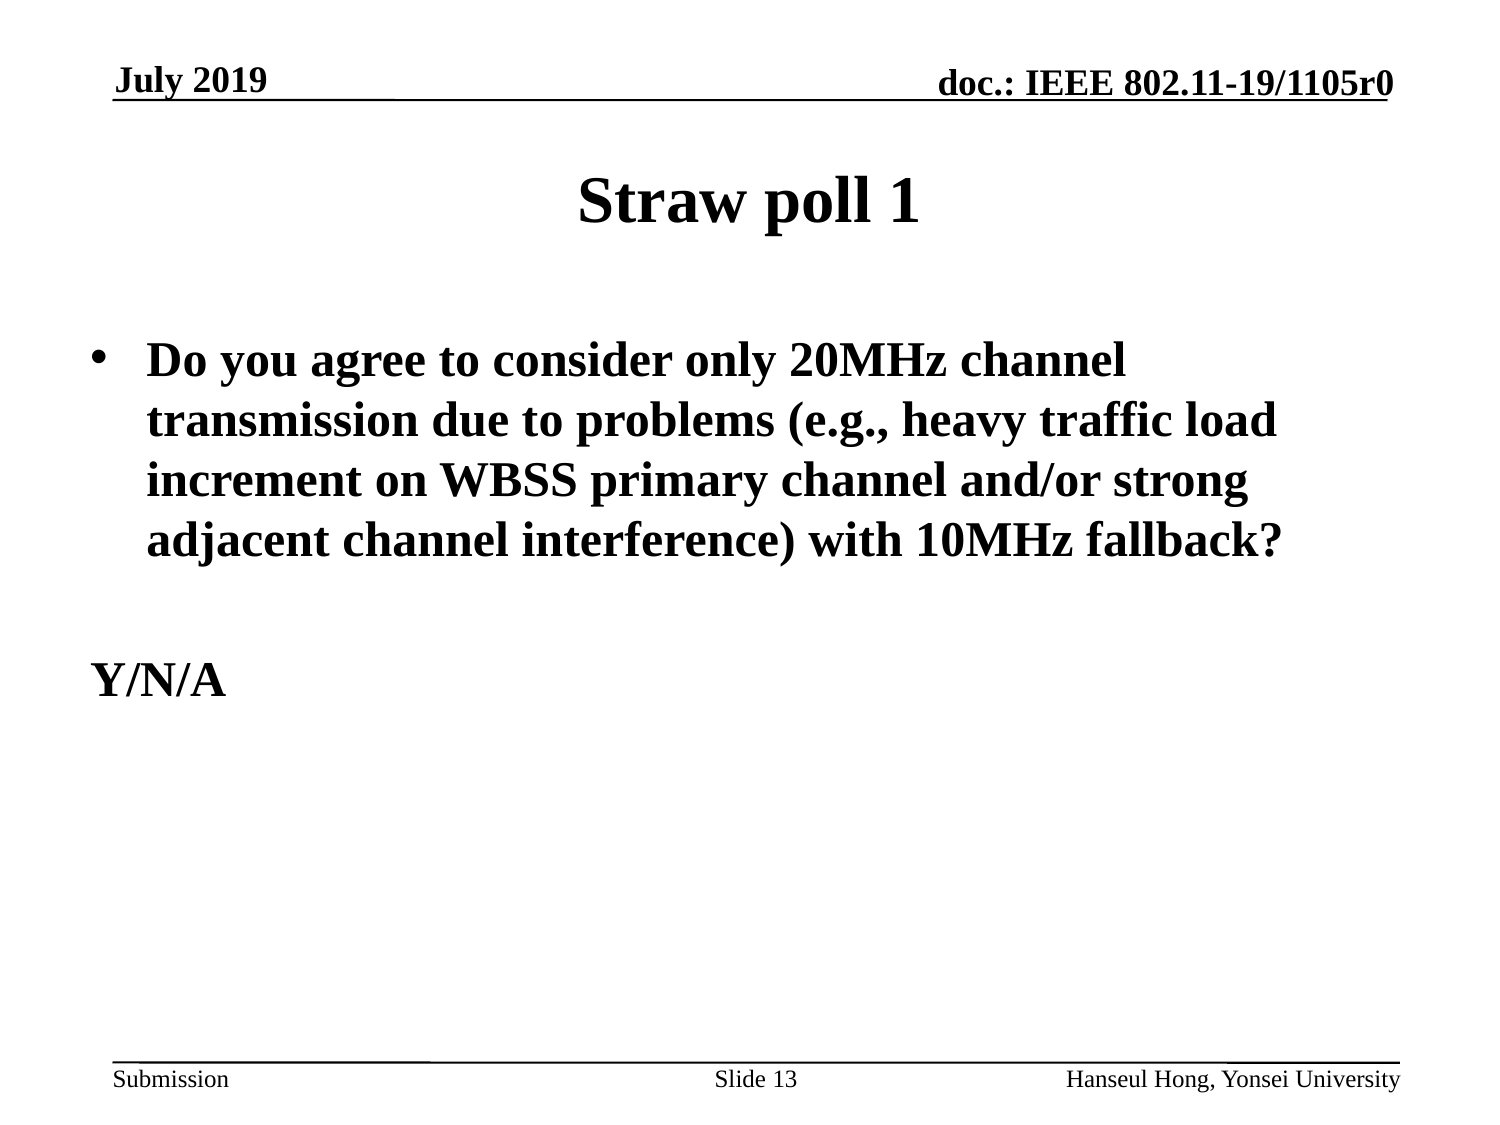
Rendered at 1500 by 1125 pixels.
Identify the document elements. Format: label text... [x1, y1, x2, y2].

list Do you agree to consider only 20MHz channel transmission due to problems (e.g., heavy traffic load increment on WBSS primary channel and/or strong adjacent channel interference) with 10MHz fallback? Y/N/A [74, 318, 1426, 1062]
title Straw poll 1 [74, 101, 1426, 290]
